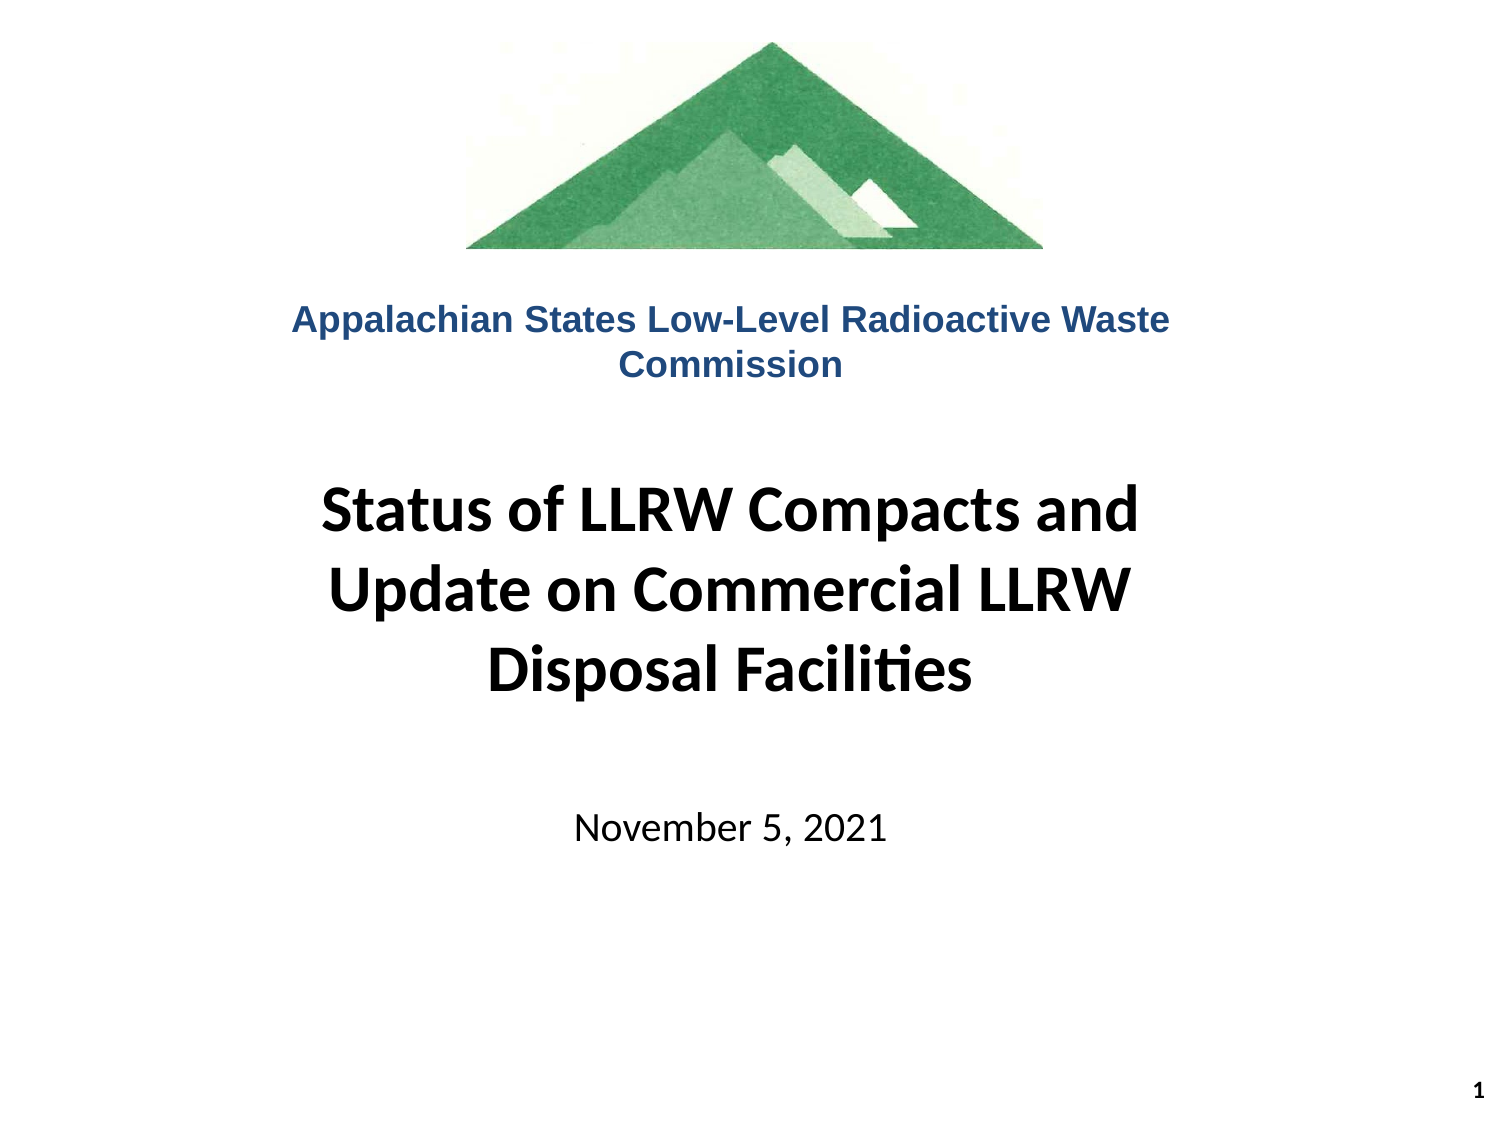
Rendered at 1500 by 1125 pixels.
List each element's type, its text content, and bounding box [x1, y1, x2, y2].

text_box Appalachian States Low-Level Radioactive Waste Commission Status of LLRW Compacts and Update on Commercial LLRW Disposal Facilities November 5, 2021 [200, 287, 1262, 962]
text_box 1 [1149, 1066, 1500, 1125]
picture [465, 42, 1043, 251]
